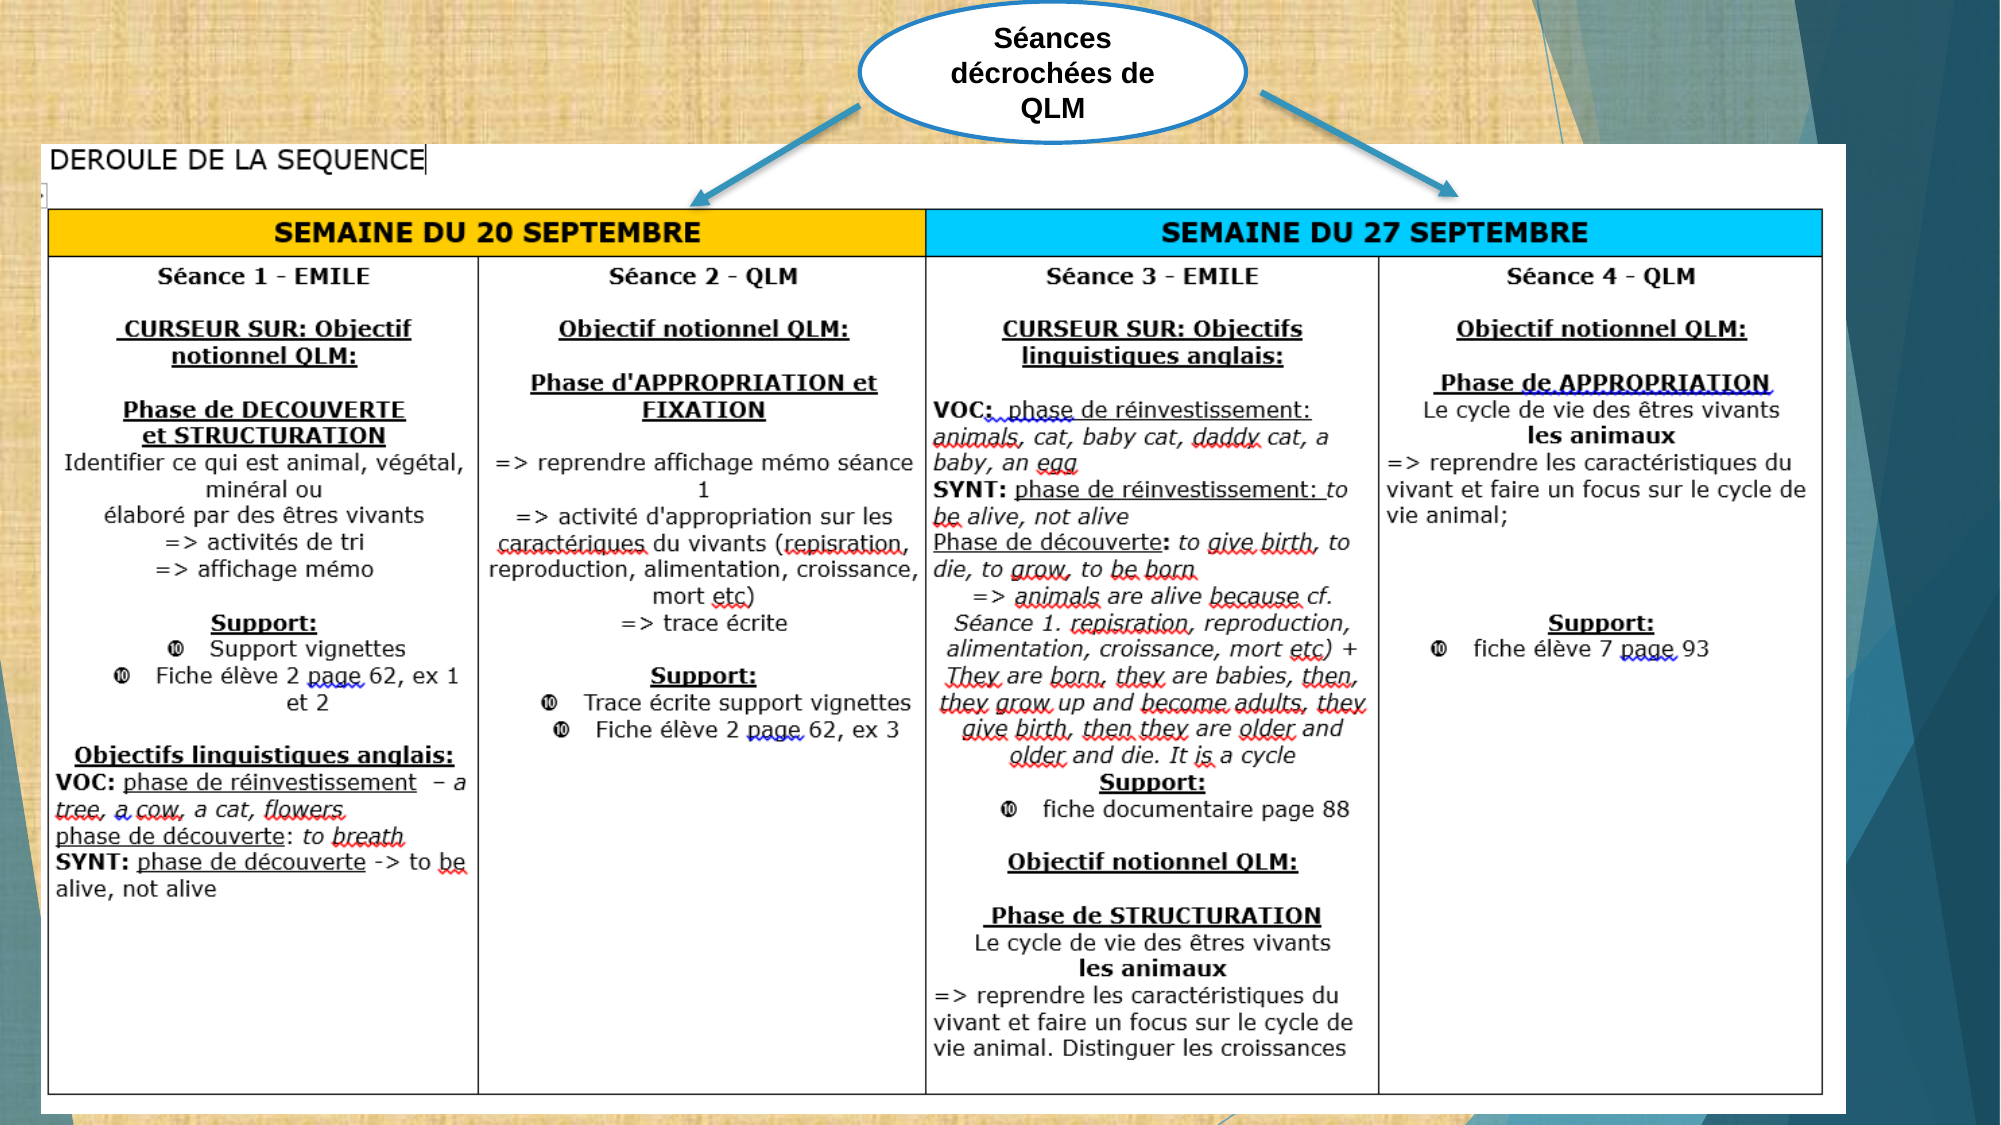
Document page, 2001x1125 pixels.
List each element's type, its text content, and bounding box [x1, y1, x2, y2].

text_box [1260, 91, 1459, 198]
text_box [689, 105, 860, 207]
text_box Séances décrochées de QLM [859, 1, 1247, 142]
picture [0, 0, 1846, 1125]
